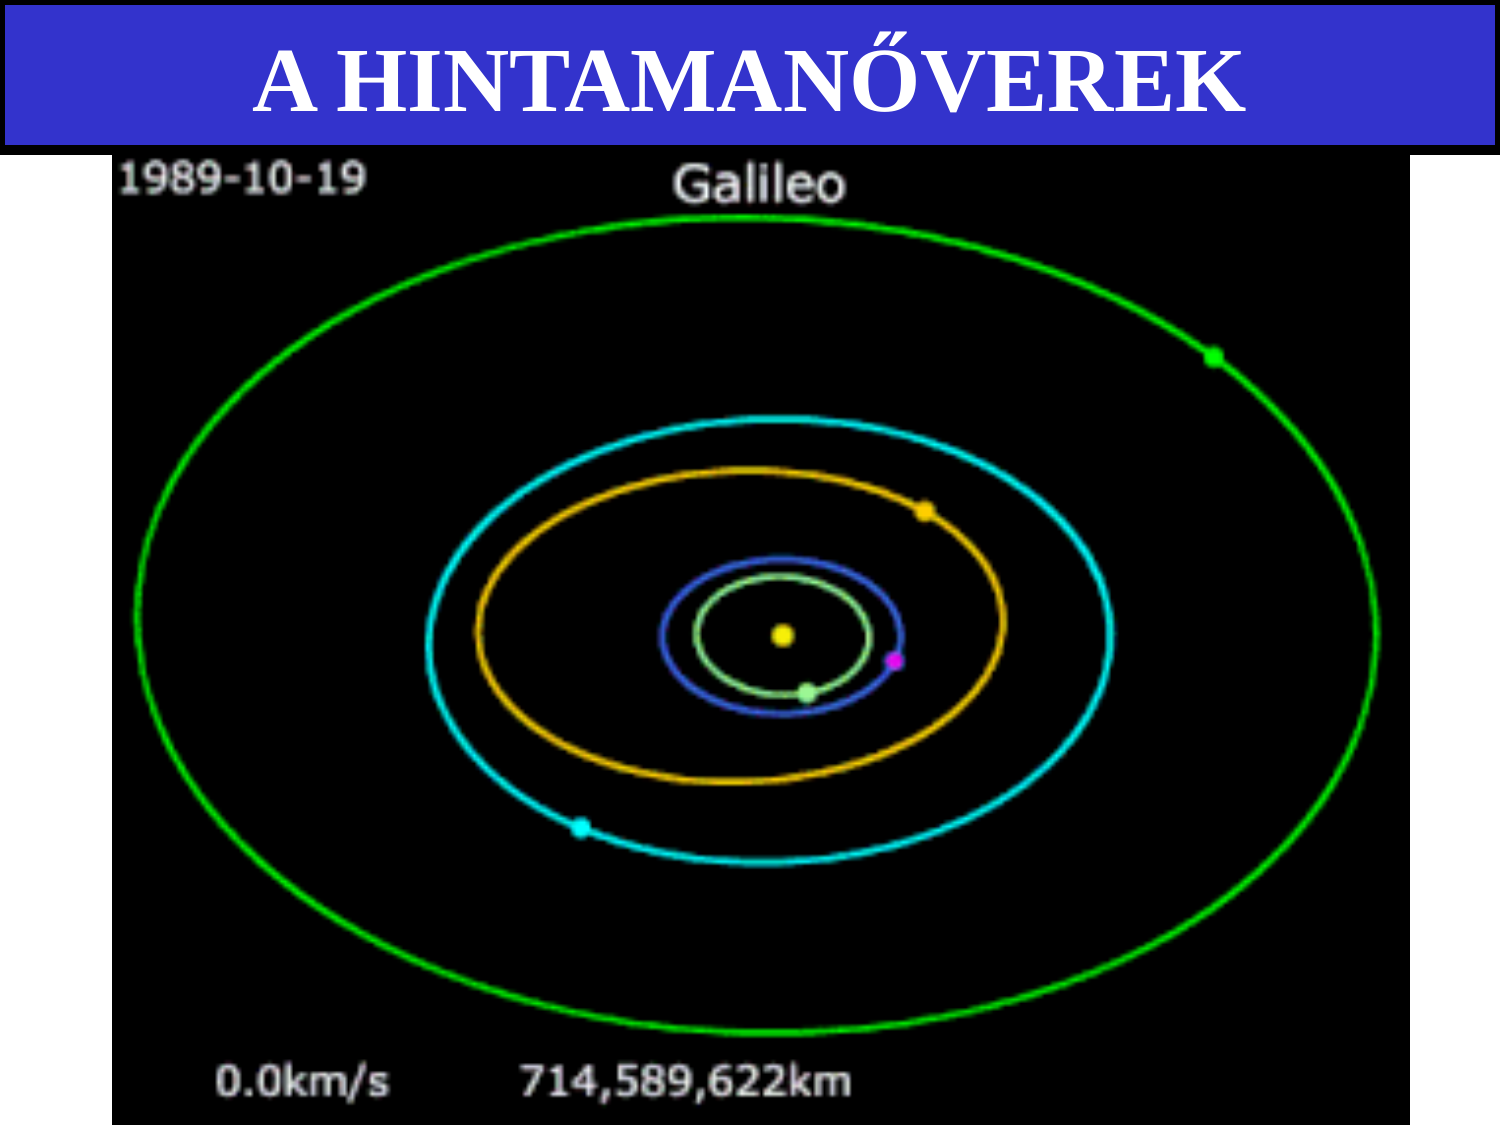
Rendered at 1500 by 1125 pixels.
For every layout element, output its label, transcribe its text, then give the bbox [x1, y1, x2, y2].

title A HINTAMANŐVEREK [0, 0, 1500, 150]
picture [112, 149, 1411, 1125]
